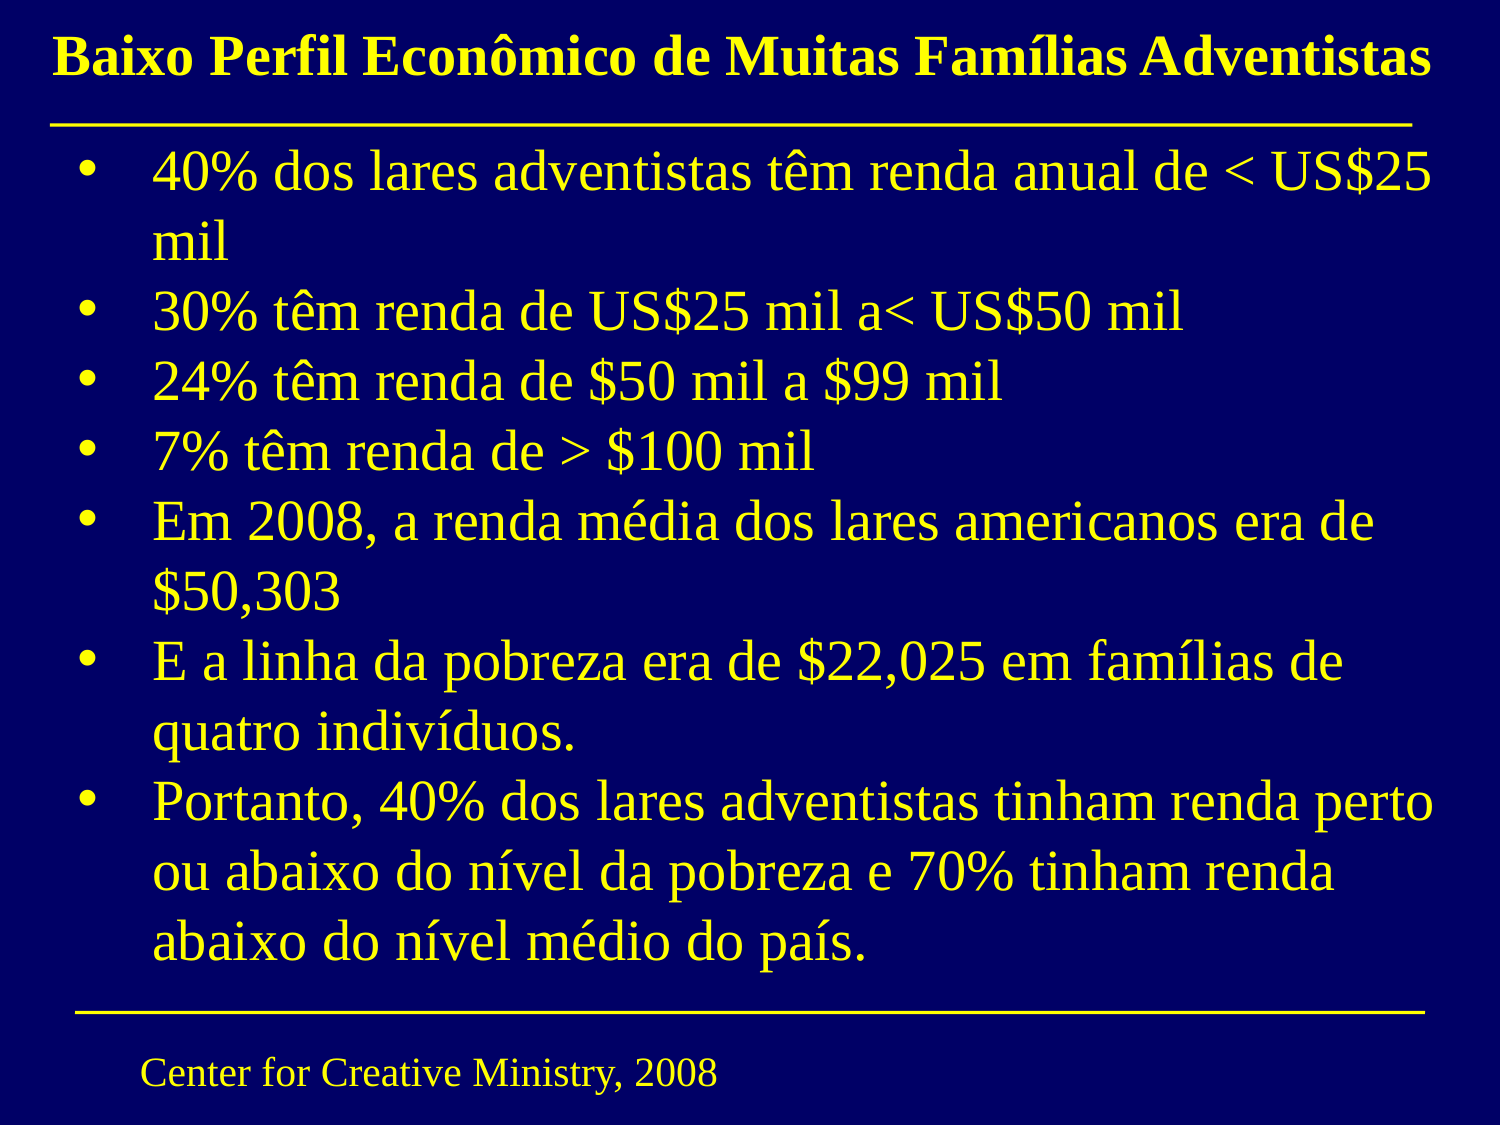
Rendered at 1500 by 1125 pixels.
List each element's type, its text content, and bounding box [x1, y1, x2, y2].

text_box 40% dos lares adventistas têm renda anual de < US$25 mil 30% têm renda de US$25 mil a< US$50 mil 24% têm renda de $50 mil a $99 mil 7% têm renda de > $100 mil Em 2008, a renda média dos lares americanos era de $50,303 E a linha da pobreza era de $22,025 em famílias de quatro indivíduos. Portanto, 40% dos lares adventistas tinham renda perto ou abaixo do nível da pobreza e 70% tinham renda abaixo do nível médio do país. [62, 124, 1450, 1120]
title Baixo Perfil Econômico de Muitas Famílias Adventistas [37, 24, 1463, 151]
text_box Center for Creative Ministry, 2008 [125, 1037, 1200, 1103]
